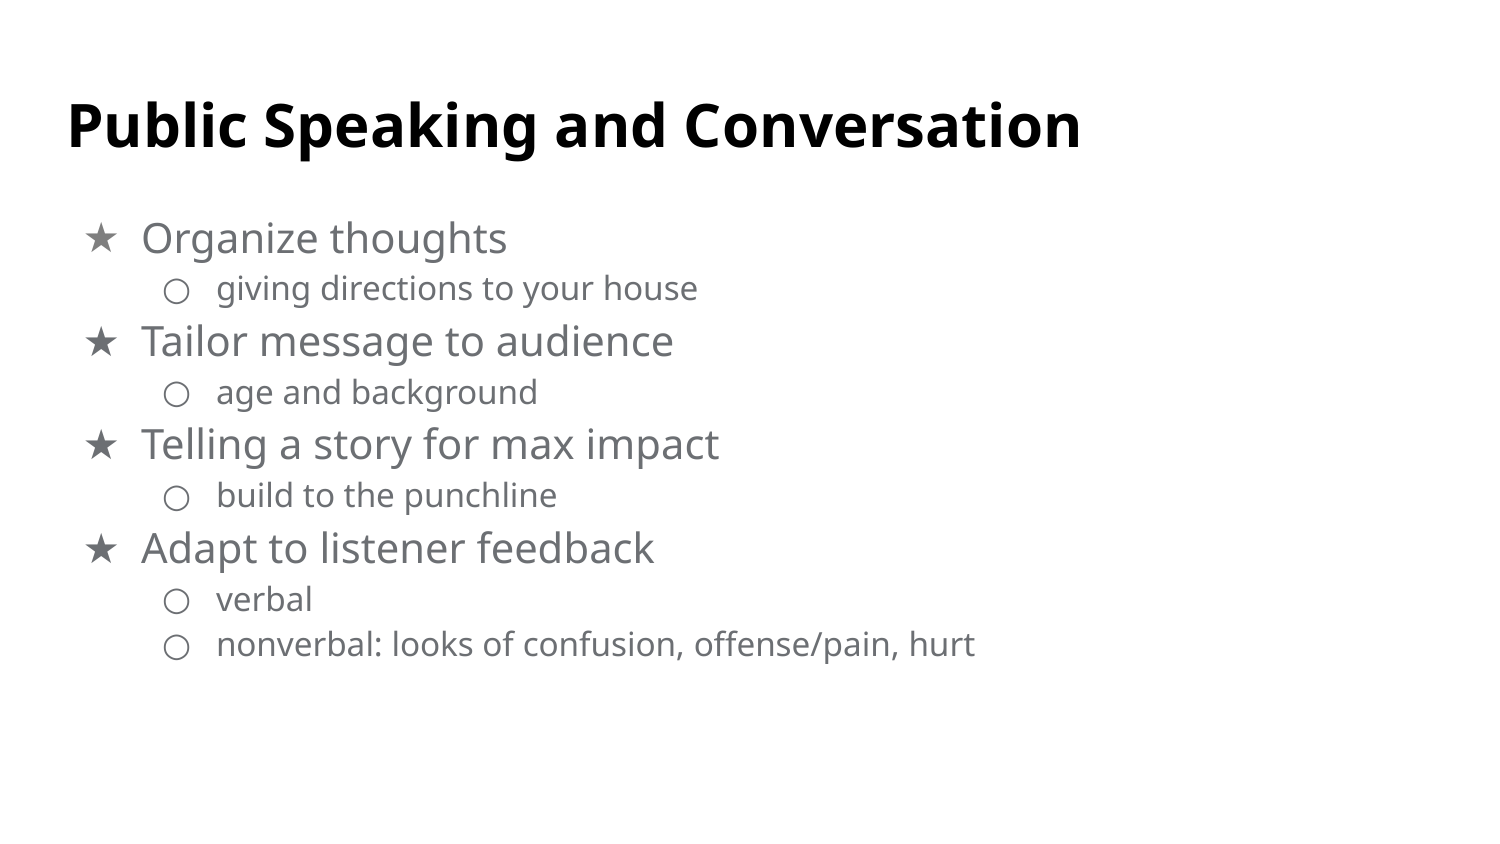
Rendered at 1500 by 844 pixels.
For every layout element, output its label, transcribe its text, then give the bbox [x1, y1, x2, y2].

title Public Speaking and Conversation [51, 72, 1449, 176]
list Organize thoughts giving directions to your house Tailor message to audience age and background Telling a story for max impact build to the punchline Adapt to listener feedback verbal nonverbal: looks of confusion, offense/pain, hurt [51, 189, 1449, 698]
